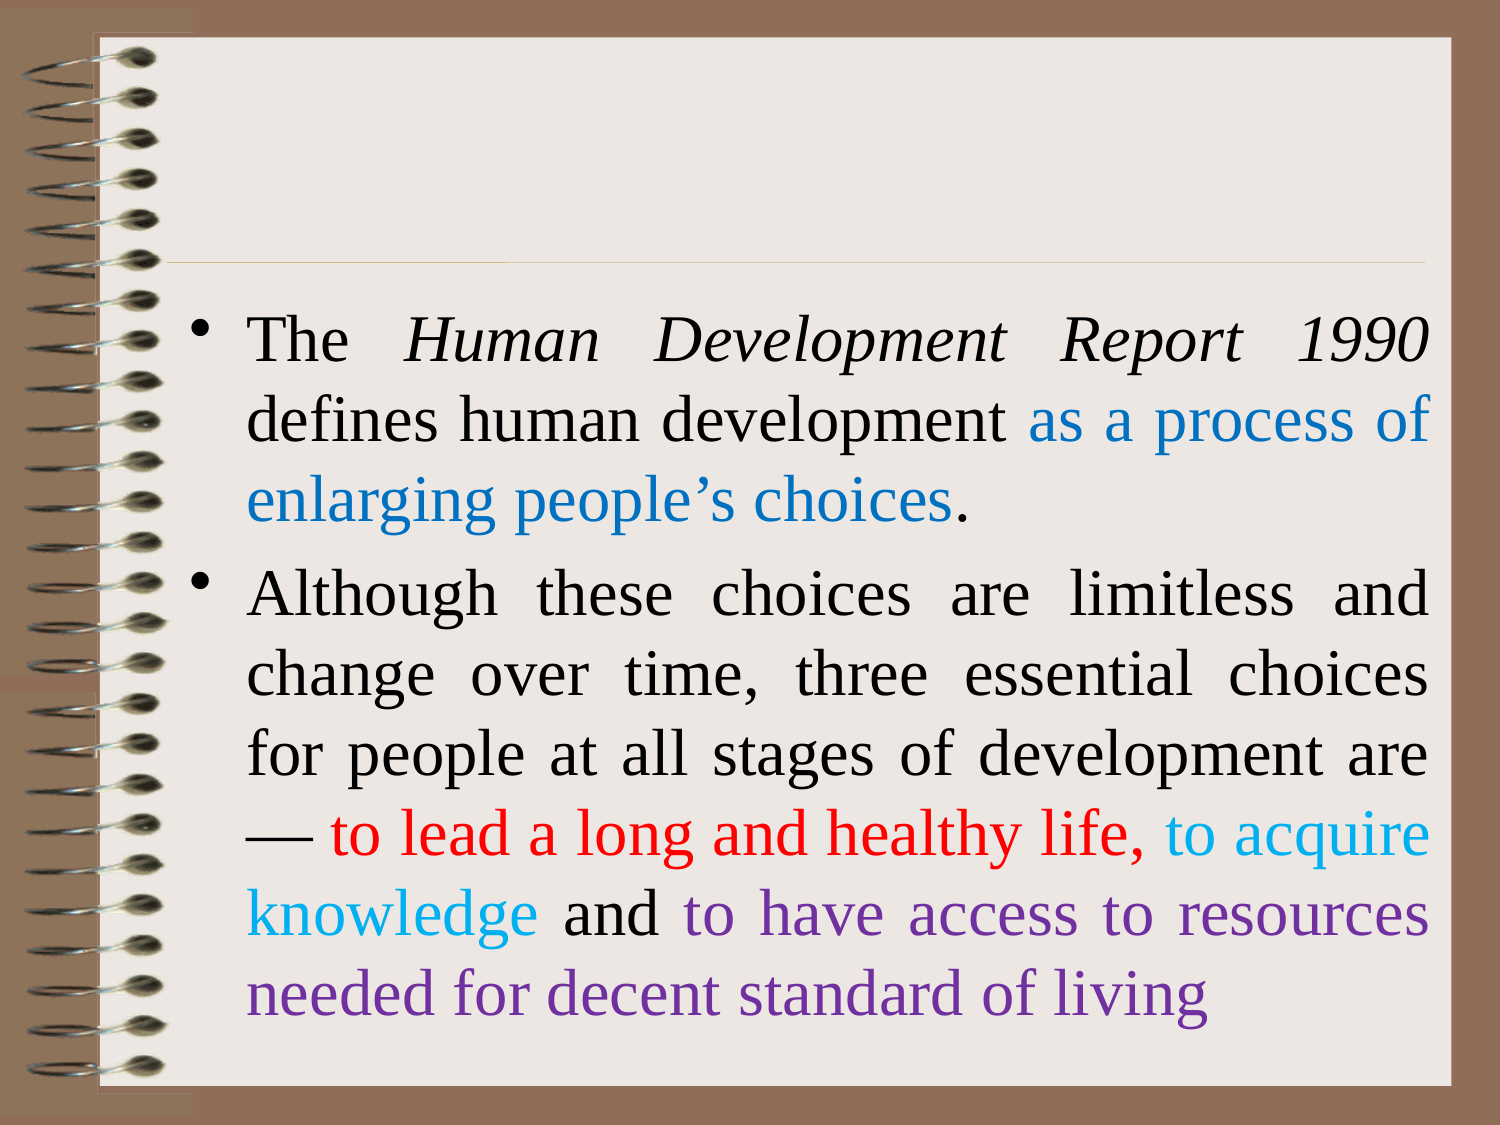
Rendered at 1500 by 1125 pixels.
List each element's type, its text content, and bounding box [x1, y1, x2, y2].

picture [0, 8, 194, 674]
picture [0, 692, 194, 1115]
list The Human Development Report 1990 defines human development as a process of enlarging people’s choices. Although these choices are limitless and change over time, three essential choices for people at all stages of development are — to lead a long and healthy life, to acquire knowledge and to have access to resources needed for decent standard of living [174, 287, 1448, 1071]
